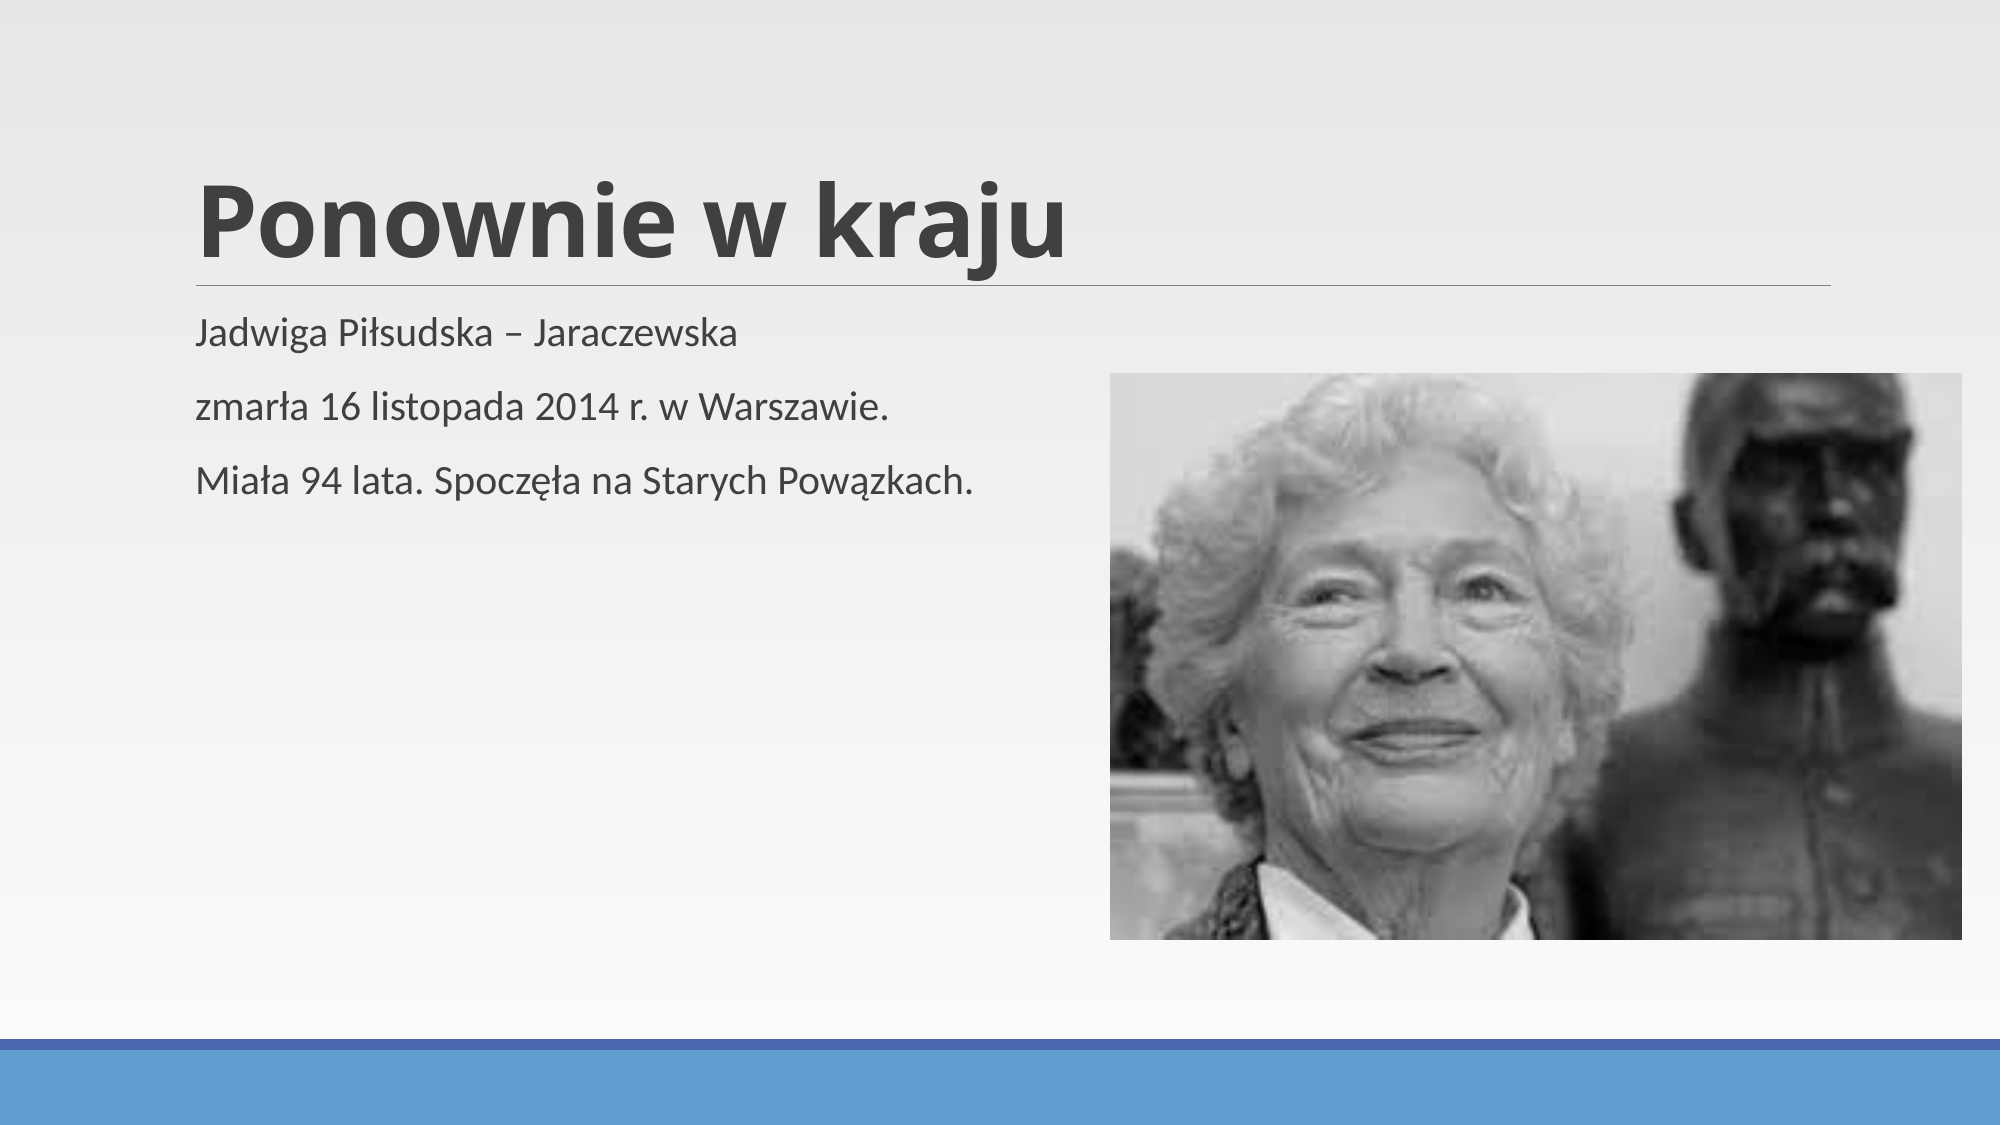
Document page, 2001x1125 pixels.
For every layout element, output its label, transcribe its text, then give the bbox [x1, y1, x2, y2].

list Jadwiga Piłsudska – Jaraczewska zmarła 16 listopada 2014 r. w Warszawie. Miała 94 lata. Spoczęła na Starych Powązkach. [180, 302, 1066, 963]
title Ponownie w kraju [180, 47, 1830, 285]
picture [1110, 372, 1963, 940]
